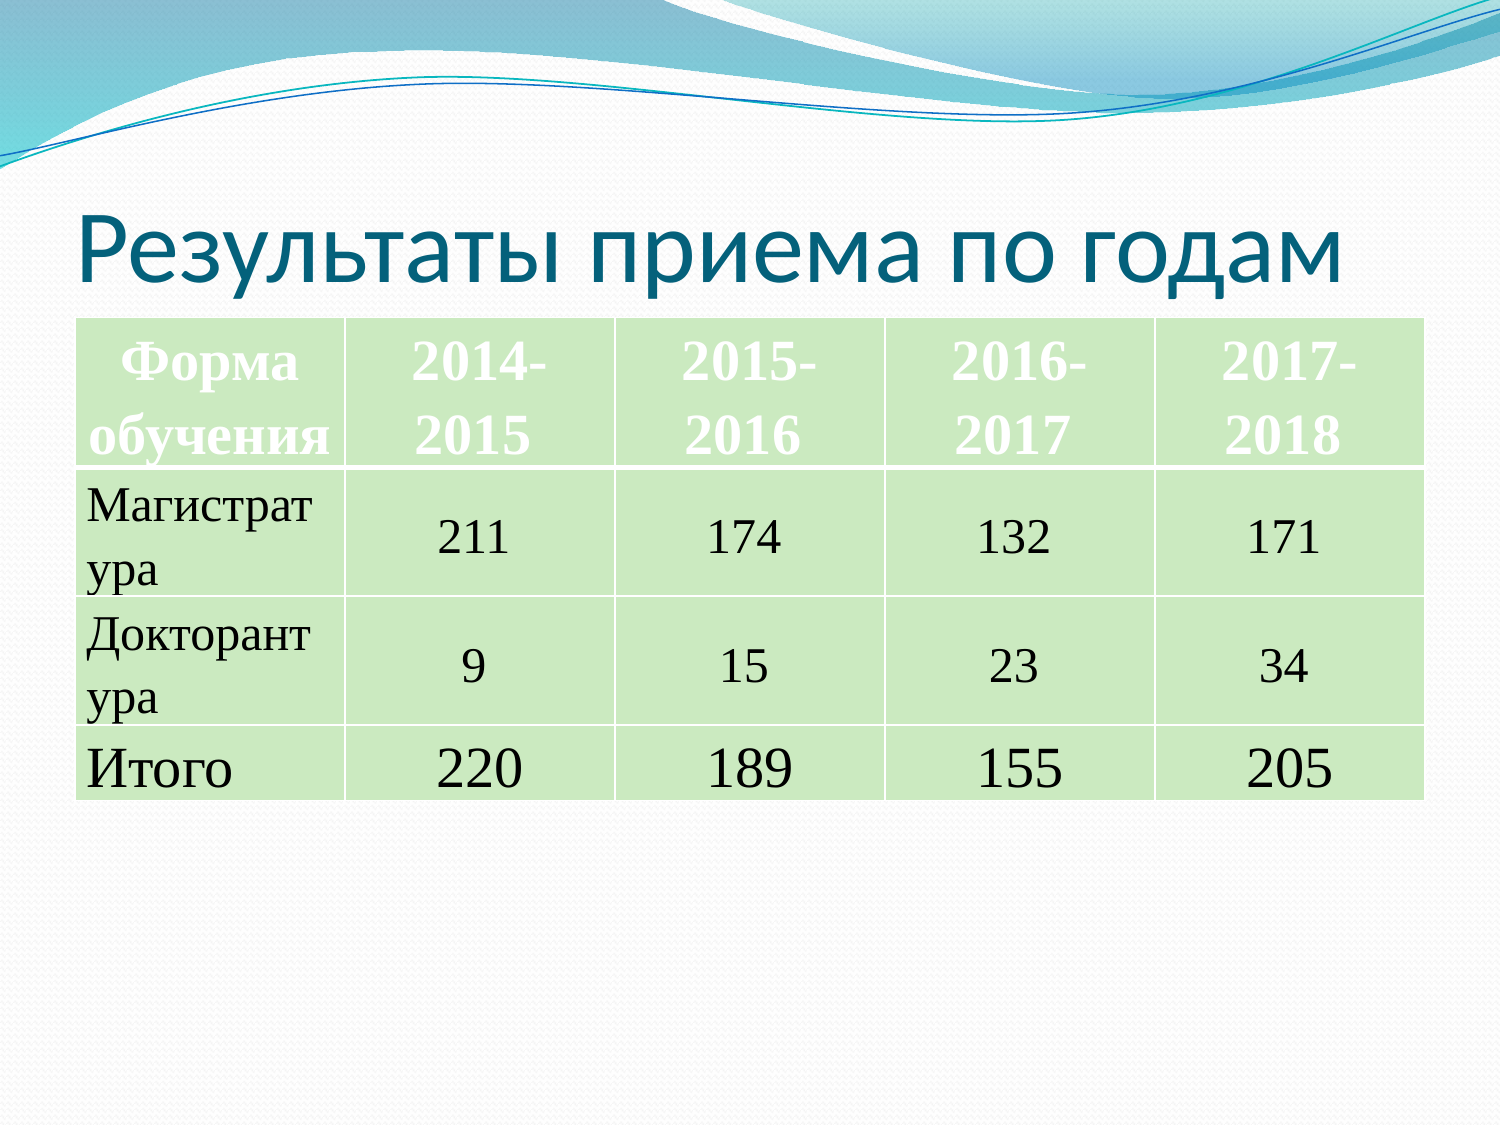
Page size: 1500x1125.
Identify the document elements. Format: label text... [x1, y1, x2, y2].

table_cell 155 [886, 726, 1154, 800]
table_cell 189 [616, 726, 884, 800]
title Результаты приема по годам [75, 115, 1425, 303]
table_cell 171 [1156, 470, 1424, 595]
table_cell 132 [886, 470, 1154, 595]
table_header Форма обучения [76, 318, 344, 465]
table_header 2017-2018 [1156, 318, 1424, 465]
table_cell Докторантура [76, 597, 344, 724]
table_cell 220 [346, 726, 614, 800]
table_cell 205 [1156, 726, 1424, 800]
table_header 2015-2016 [616, 318, 884, 465]
table_cell 15 [616, 597, 884, 724]
table_header 2014-2015 [346, 318, 614, 465]
table_cell 9 [346, 597, 614, 724]
table_header 2016-2017 [886, 318, 1154, 465]
table_cell 174 [616, 470, 884, 595]
table_cell Магистратура [76, 470, 344, 595]
table_cell Итого [76, 726, 344, 800]
table_cell 34 [1156, 597, 1424, 724]
table_cell 23 [886, 597, 1154, 724]
table_cell 211 [346, 470, 614, 595]
